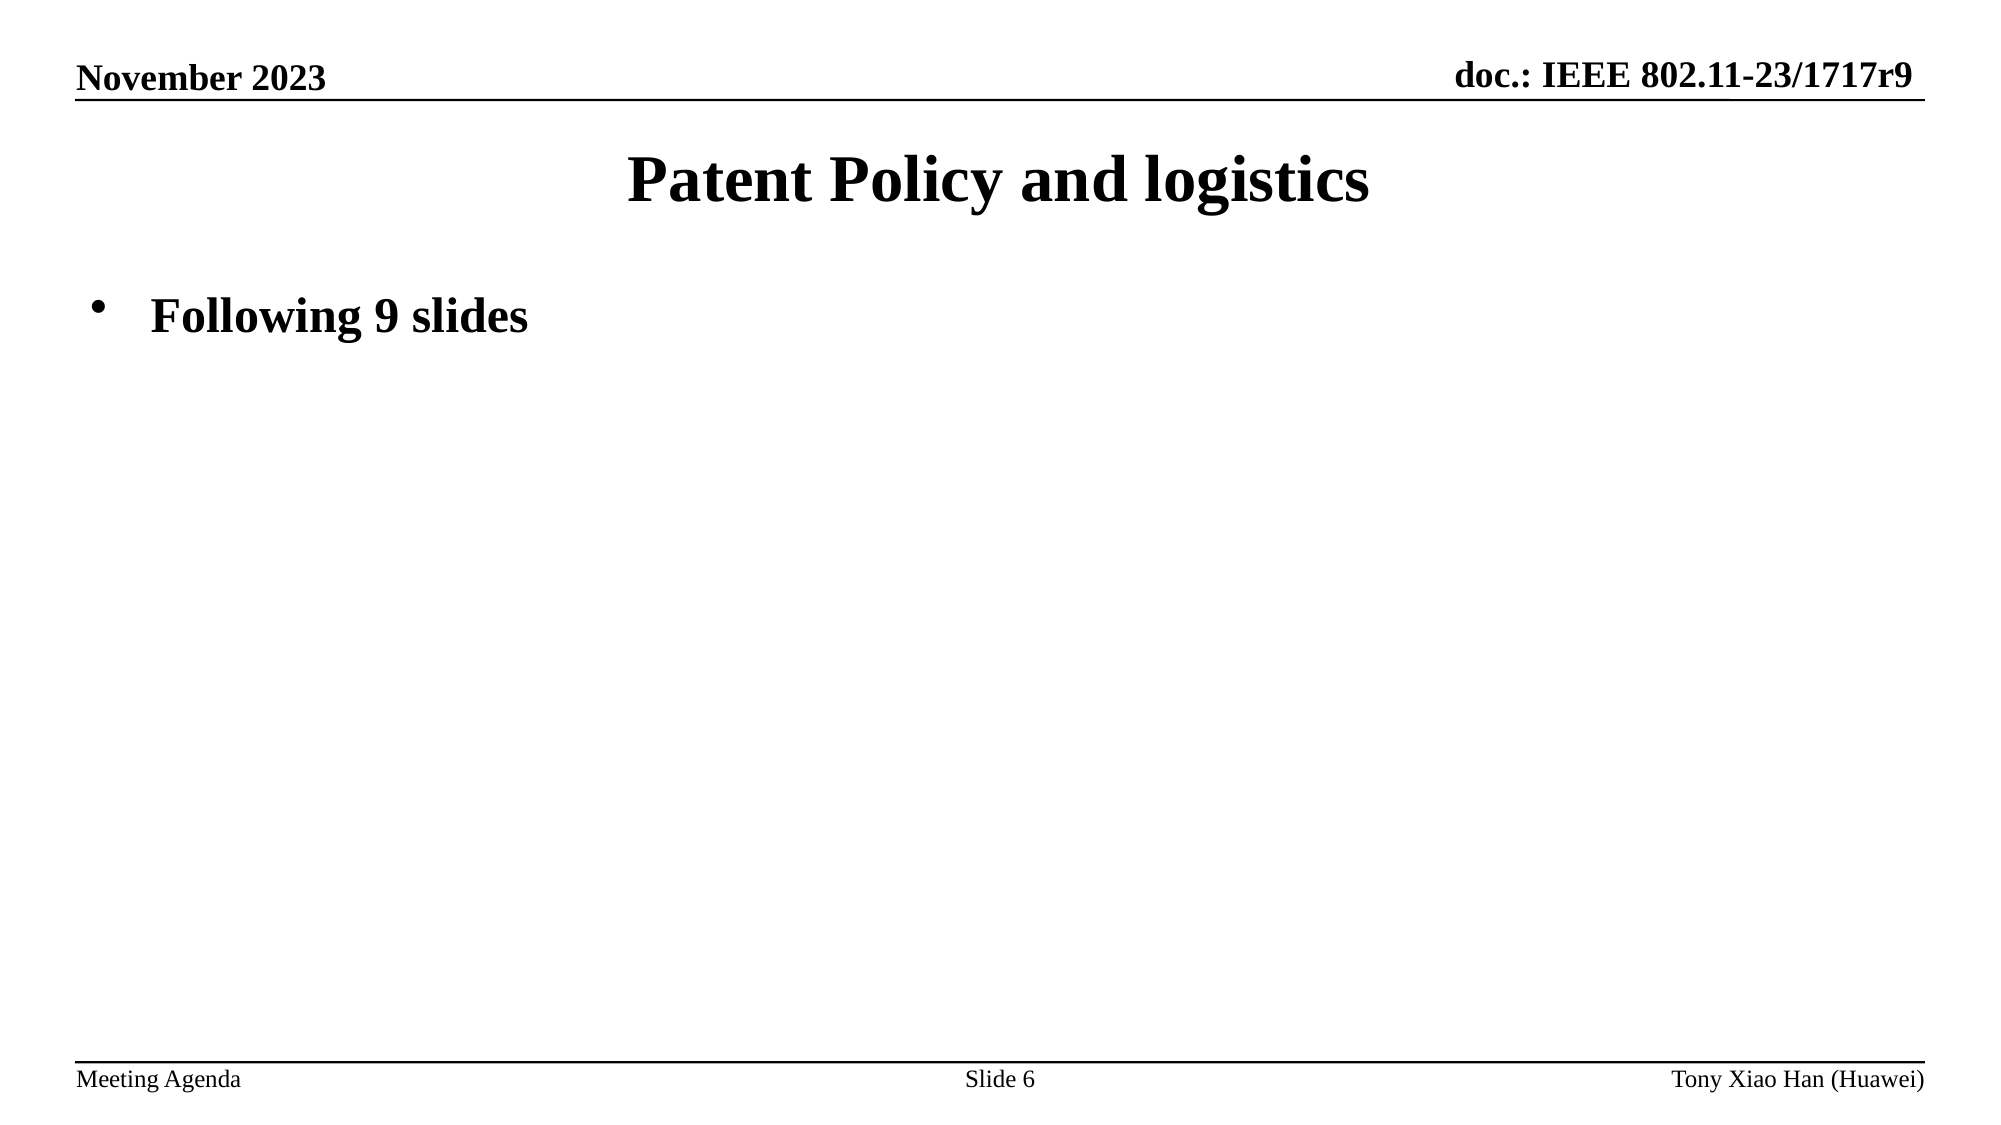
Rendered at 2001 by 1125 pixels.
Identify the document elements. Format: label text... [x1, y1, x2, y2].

text_box Patent Policy and logistics [362, 87, 1638, 263]
text_box Following 9 slides [75, 274, 1925, 950]
